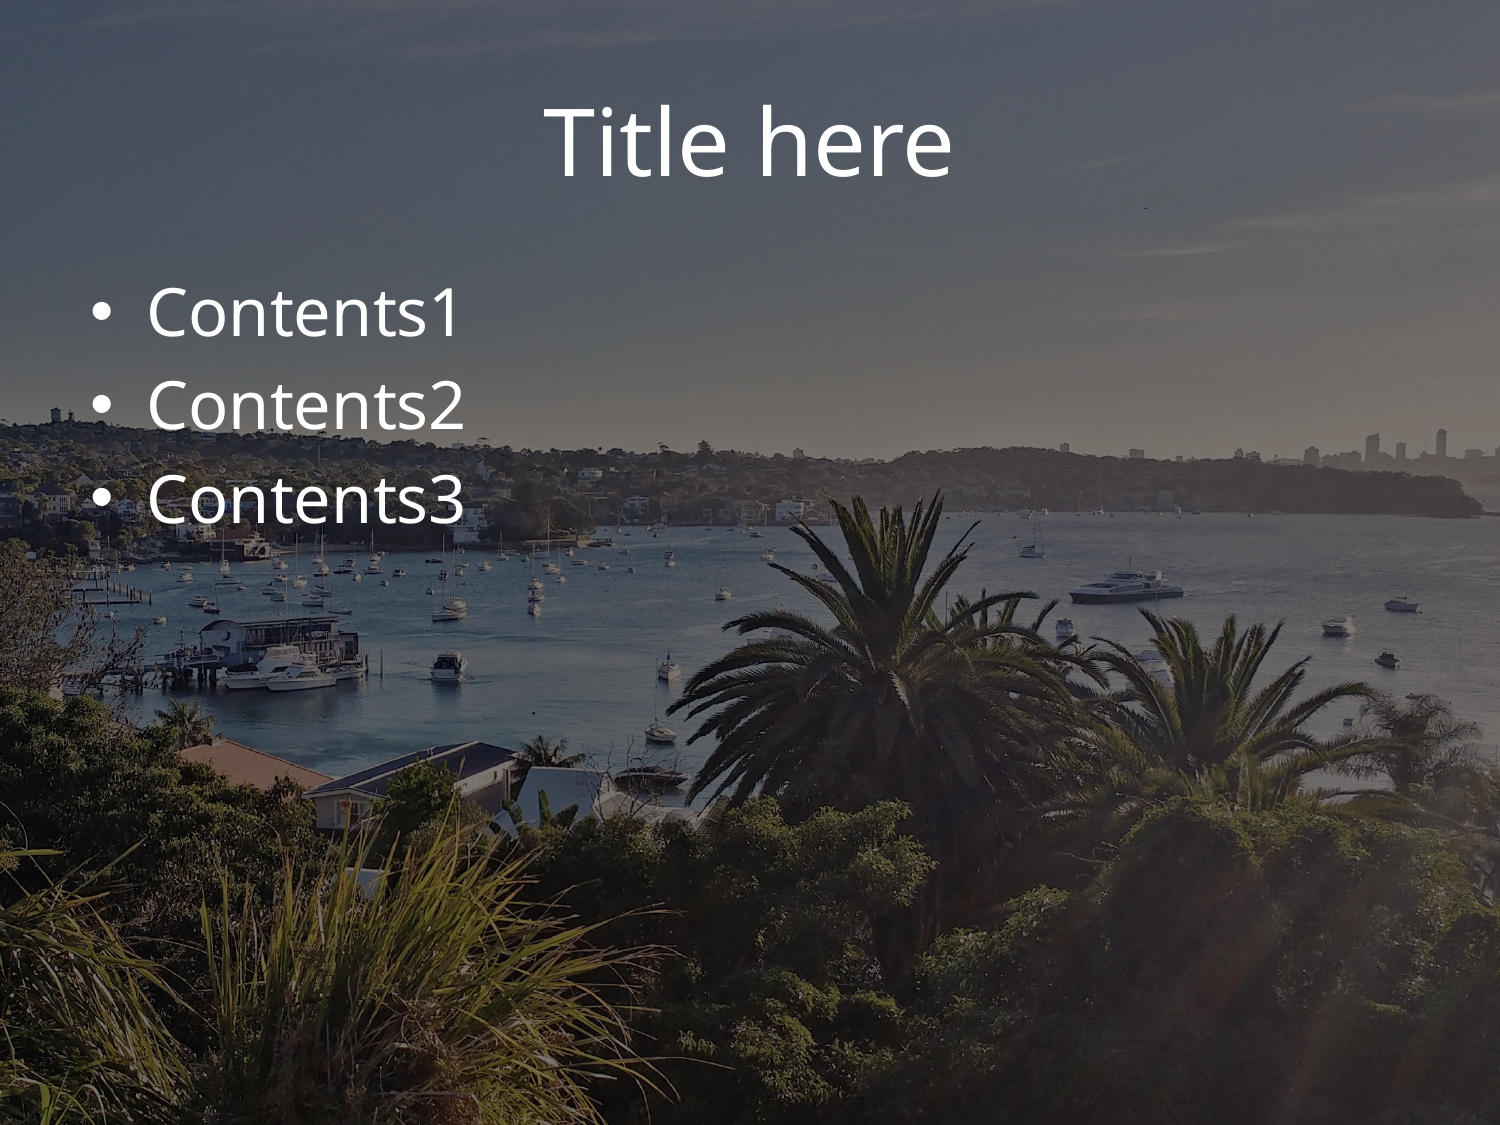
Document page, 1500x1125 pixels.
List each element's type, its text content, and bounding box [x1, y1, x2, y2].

title Title here [75, 45, 1425, 233]
text_box [0, 0, 1500, 1125]
list Contents1 Contents2 Contents3 [75, 262, 1425, 1005]
